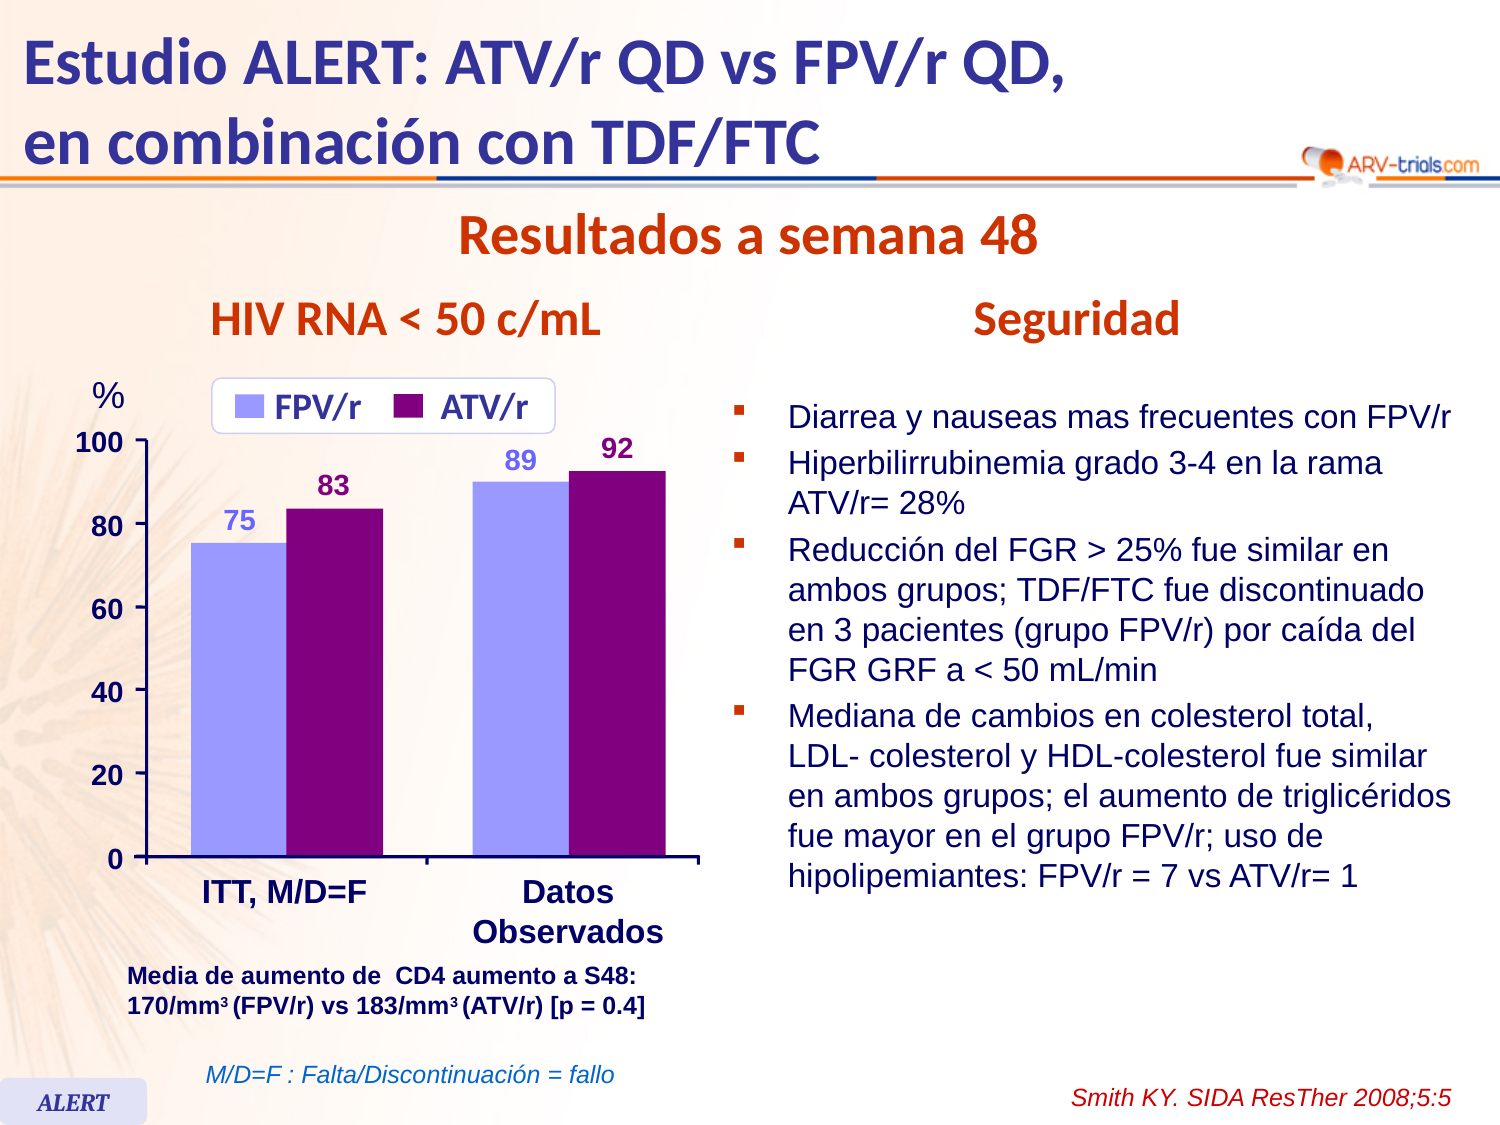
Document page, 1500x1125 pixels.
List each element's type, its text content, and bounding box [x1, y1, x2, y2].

text_box Seguridad [958, 289, 1196, 353]
text_box M/D=F : Falta/Discontinuación = fallo [190, 1051, 631, 1096]
text_box HIV RNA < 50 c/mL [195, 289, 616, 353]
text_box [64, 363, 703, 959]
text_box Smith KY. SIDA ResTher 2008;5:5 [1056, 1073, 1468, 1119]
title Estudio ALERT: ATV/r QD vs FPV/r QD, en combinación con TDF/FTC [8, 6, 1326, 190]
text_box Resultados a semana 48 [443, 190, 1055, 274]
picture [0, 0, 1500, 1125]
text_box Diarrea y nauseas mas frecuentes con FPV/r Hiperbilirrubinemia grado 3-4 en la rama ATV/r= 28% Reducción del FGR > 25% fue similar en ambos grupos; TDF/FTC fue discontinuado en 3 pacientes (grupo FPV/r) por caída del FGR GRF a < 50 mL/min Mediana de cambios en colesterol total, LDL- colesterol y HDL-colesterol fue similar en ambos grupos; el aumento de triglicéridos fue mayor en el grupo FPV/r; uso de hipolipemiantes: FPV/r = 7 vs ATV/r= 1 [716, 387, 1483, 1008]
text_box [0, 1077, 148, 1125]
text_box Media de aumento de CD4 aumento a S48: 170/mm3 (FPV/r) vs 183/mm3 (ATV/r) [p = 0.4] [112, 952, 777, 1028]
